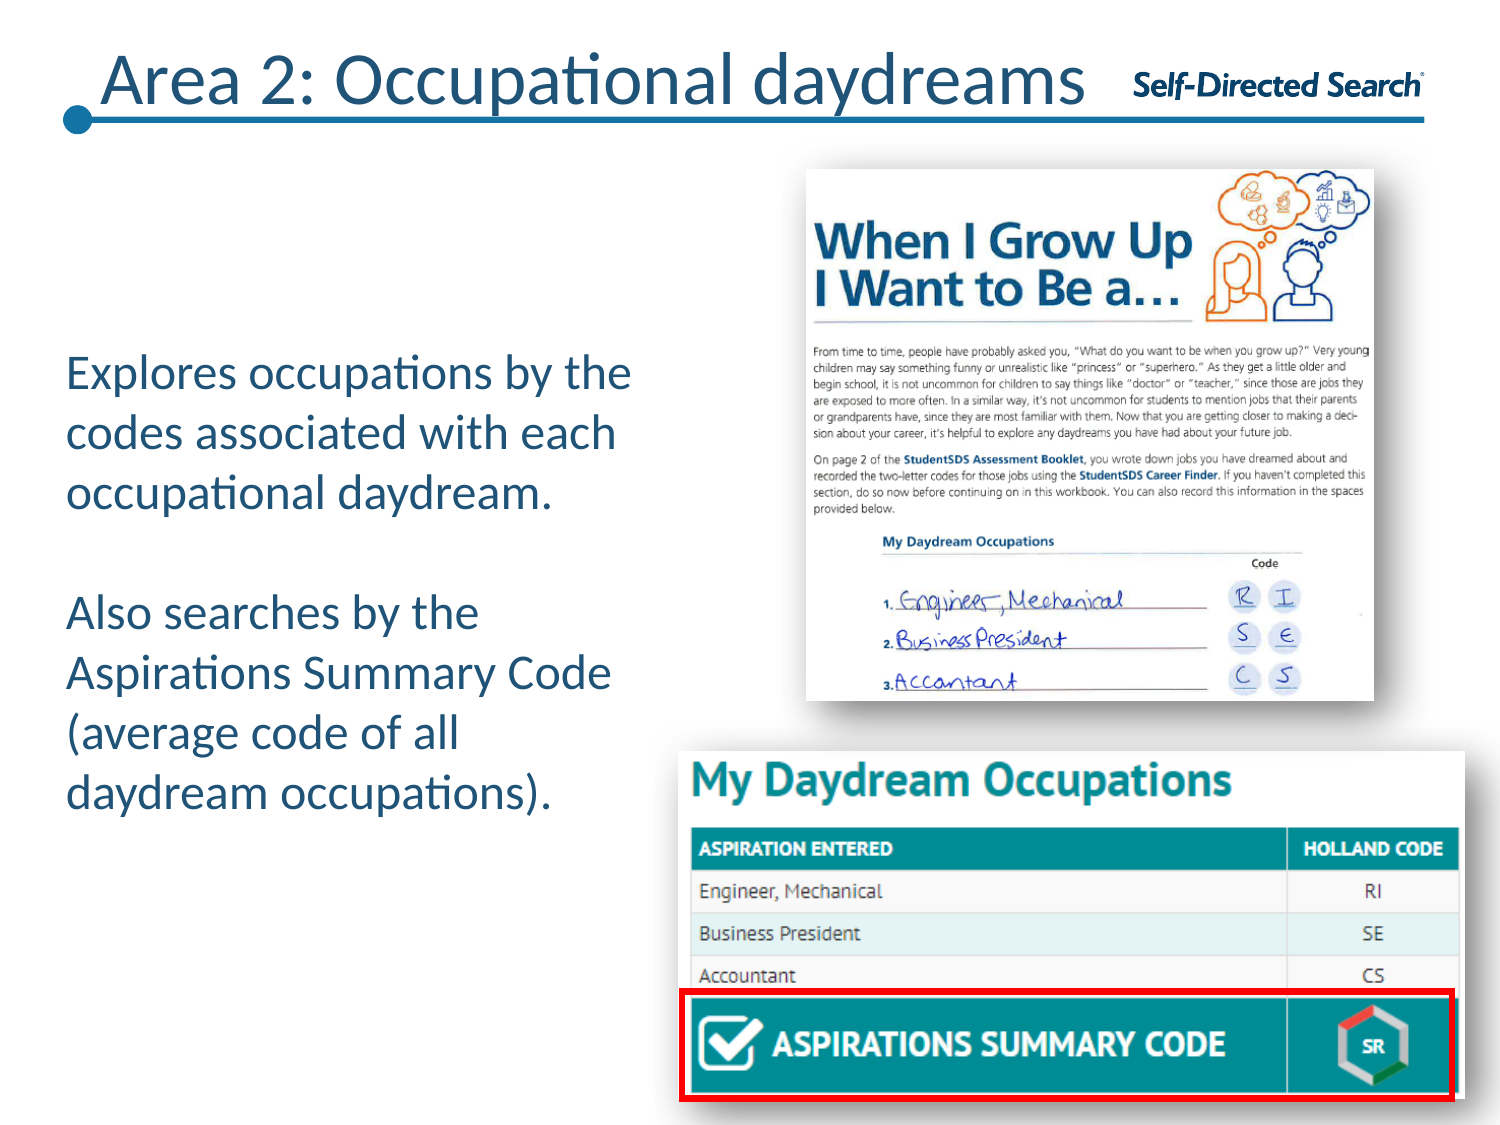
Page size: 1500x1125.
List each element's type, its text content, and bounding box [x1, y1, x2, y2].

picture [0, 0, 1500, 1125]
text_box Explores occupations by the codes associated with each occupational daydream. Also searches by the Aspirations Summary Code (average code of all daydream occupations). [51, 332, 656, 887]
text_box Area 2: Occupational daydreams [85, 21, 1110, 127]
